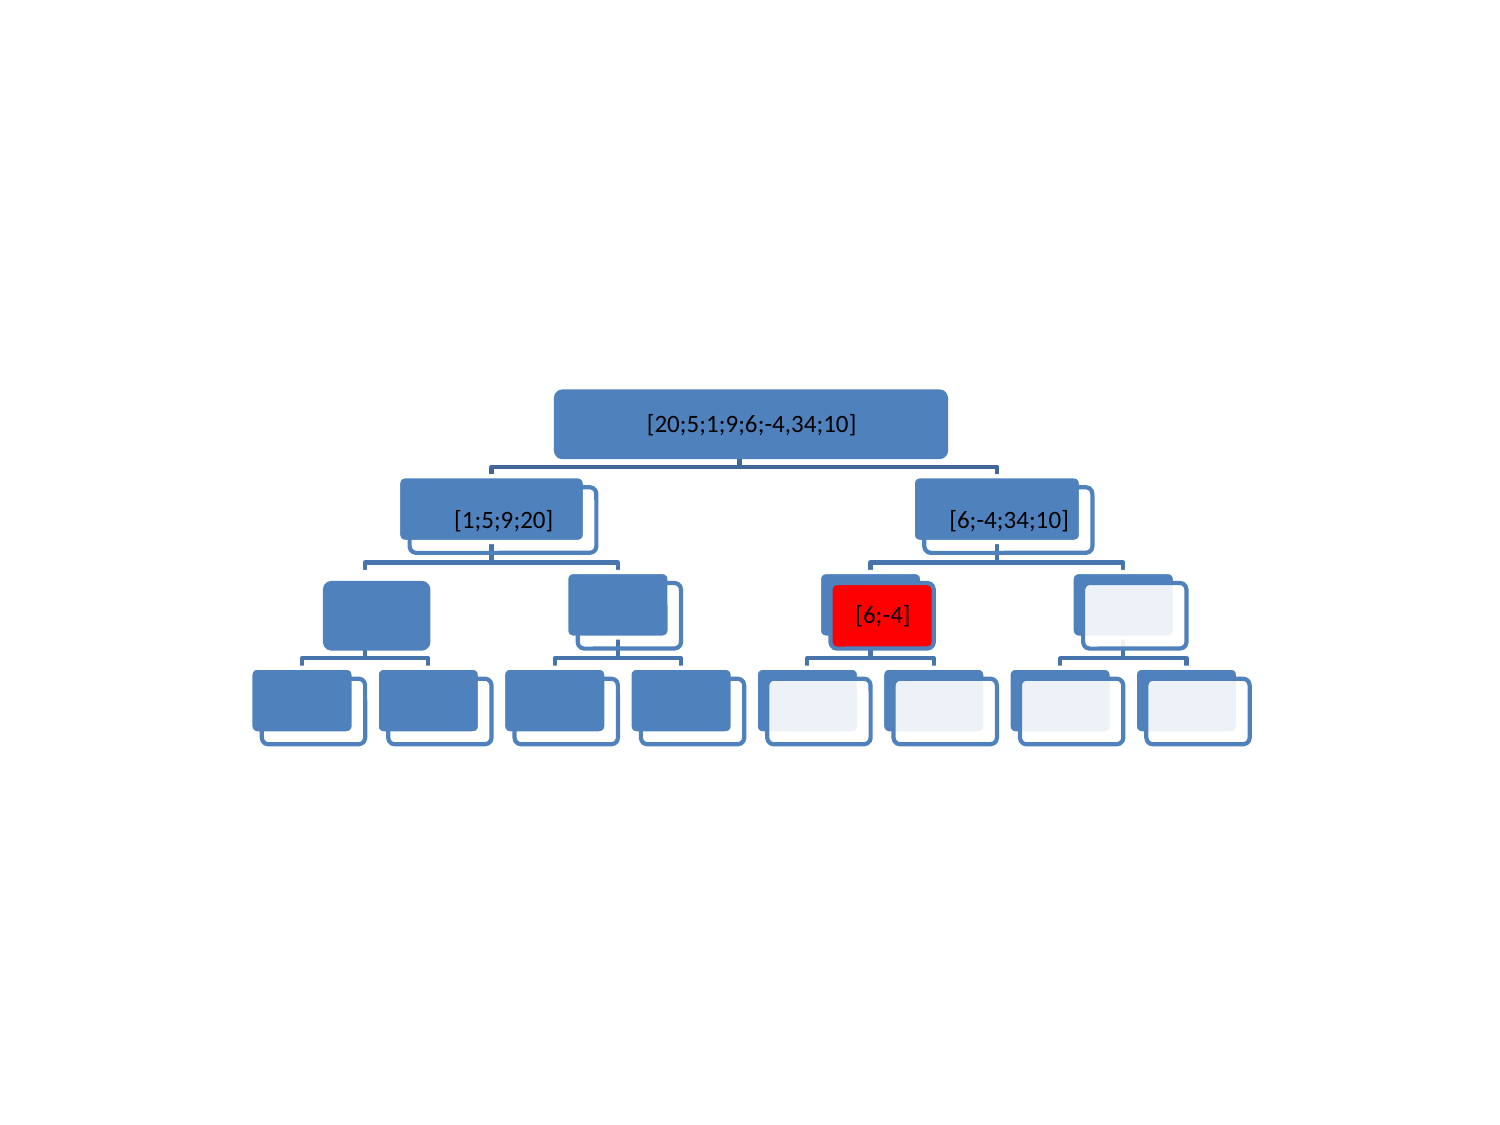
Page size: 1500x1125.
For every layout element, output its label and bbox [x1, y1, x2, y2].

text_box [249, 228, 1251, 897]
